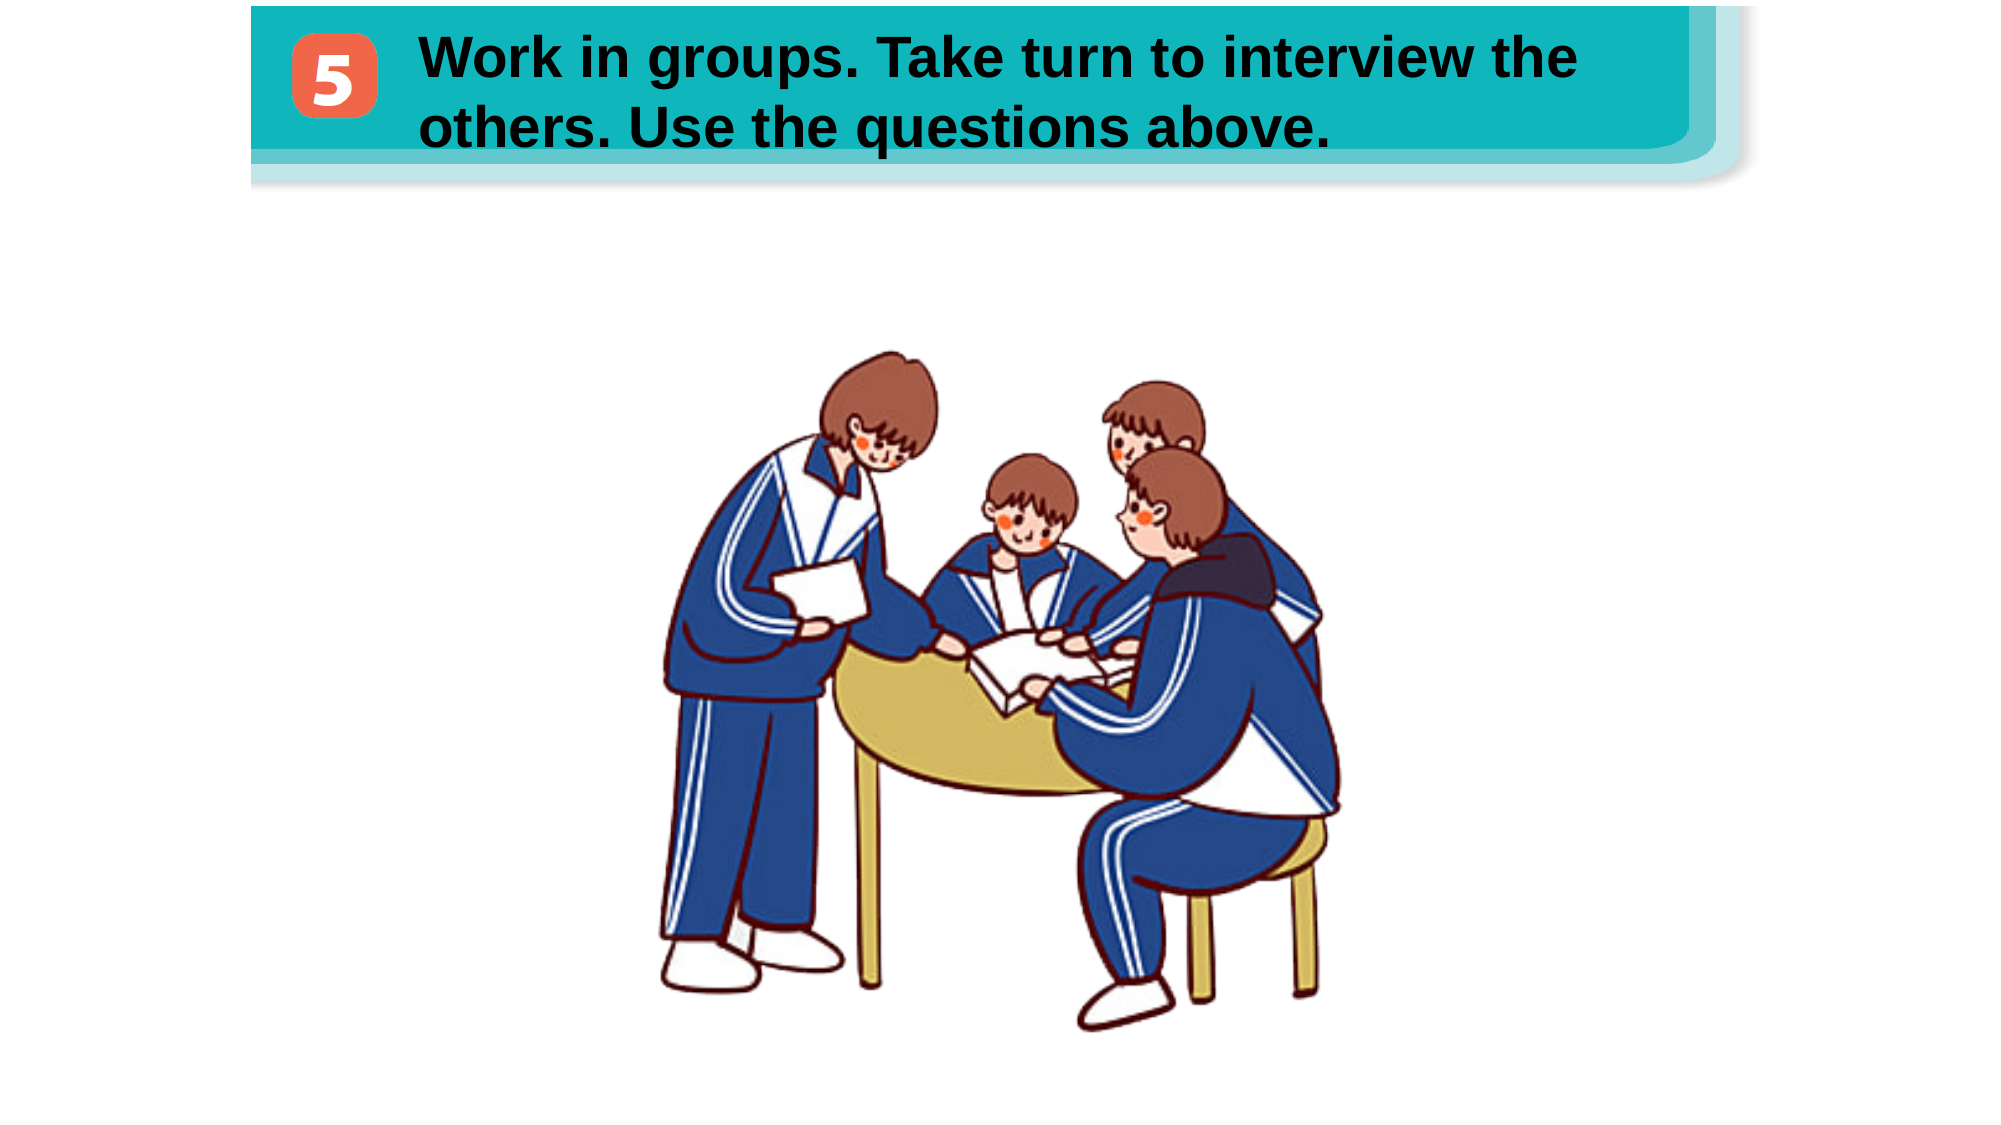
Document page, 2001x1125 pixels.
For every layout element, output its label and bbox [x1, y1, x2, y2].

picture [547, 233, 1440, 1125]
picture [251, 6, 1775, 201]
